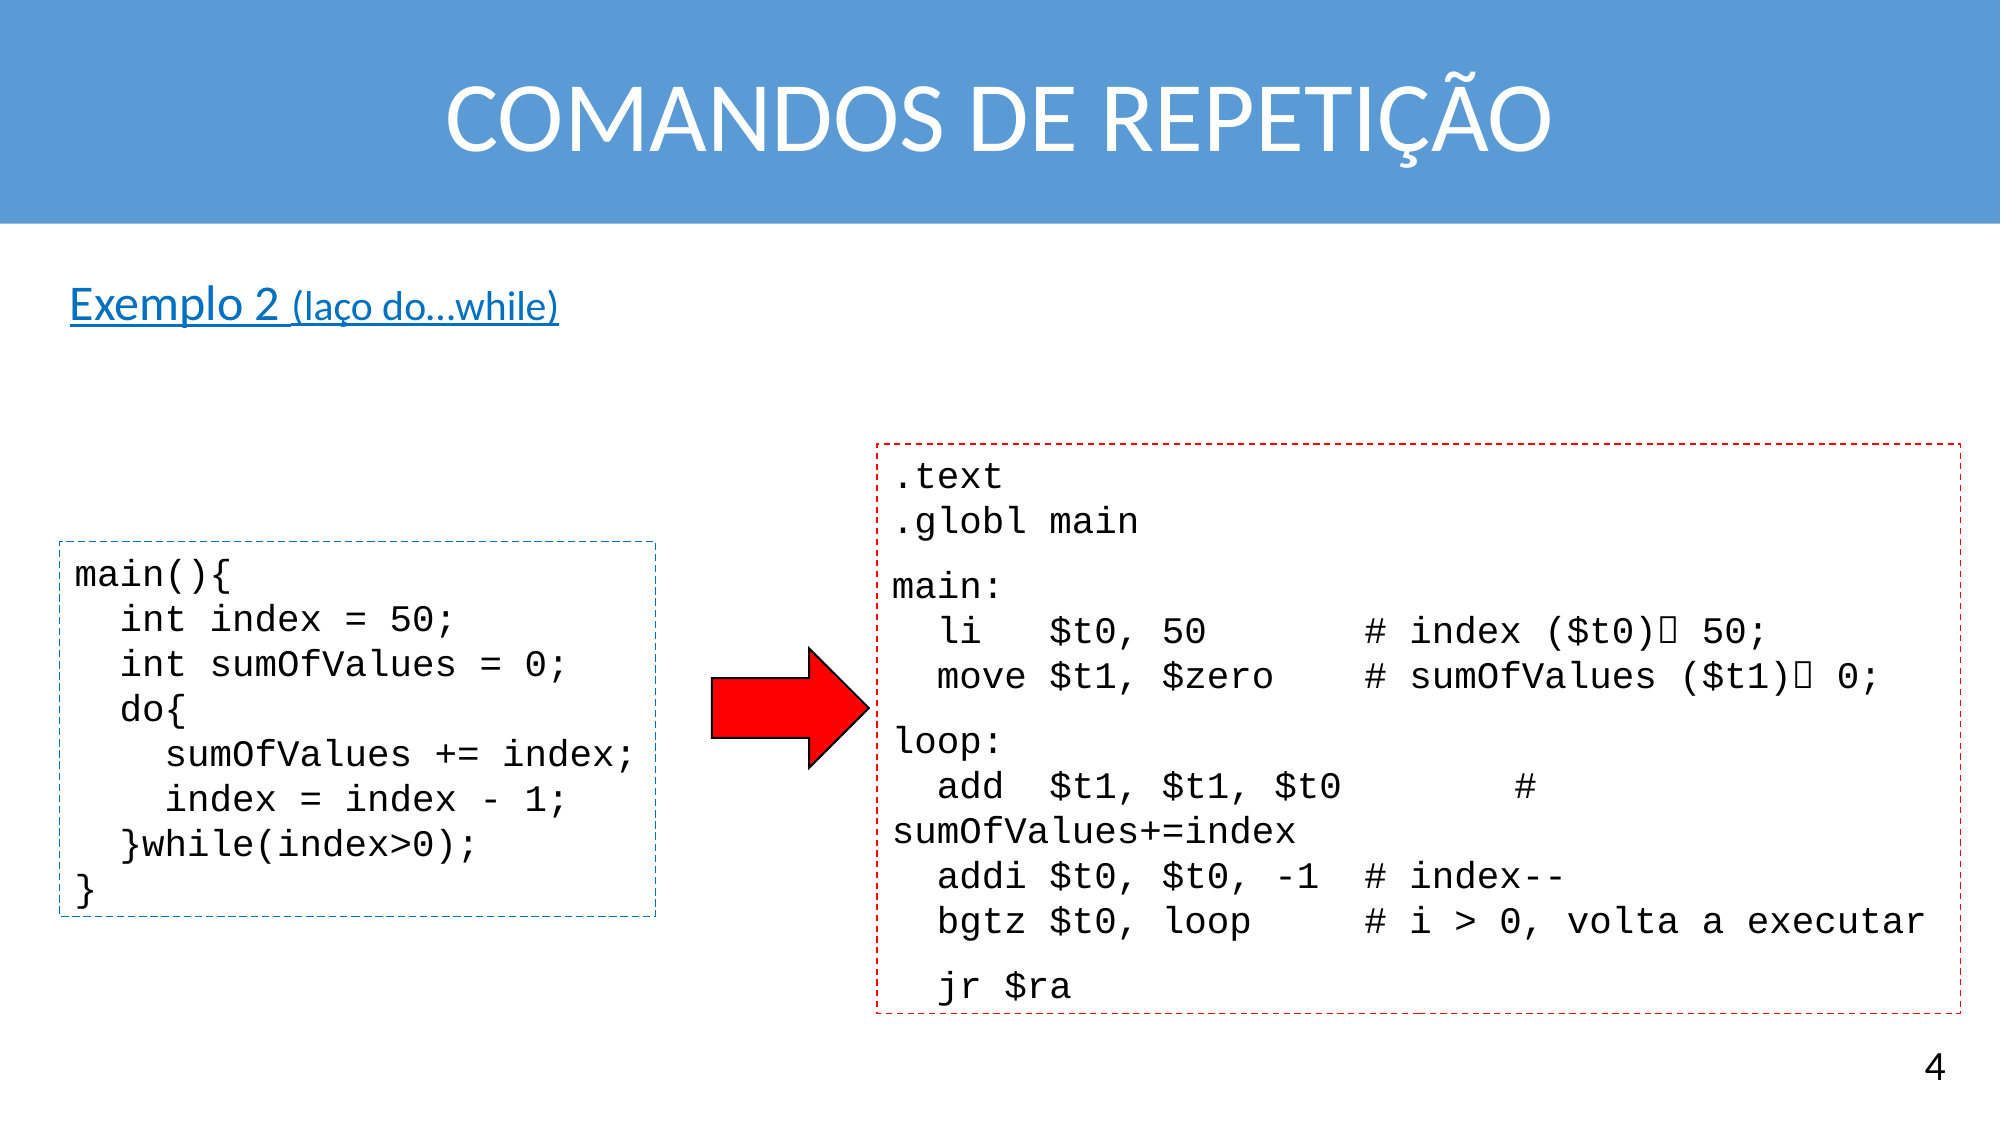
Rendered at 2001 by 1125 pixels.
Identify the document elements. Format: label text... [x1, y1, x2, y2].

text_box Exemplo 2 (laço do…while) [55, 263, 1733, 339]
text_box main(){ int index = 50; int sumOfValues = 0; do{ sumOfValues += index; index = index - 1; }while(index>0); } [59, 541, 656, 917]
text_box [710, 645, 871, 771]
text_box 4 [1842, 1031, 1961, 1097]
text_box COMANDOS DE REPETIÇÃO [0, 0, 2000, 225]
text_box .text .globl main main: li $t0, 50 # index ($t0) 50; move $t1, $zero # sumOfValues ($t1) 0; loop: add $t1, $t1, $t0 # sumOfValues+=index addi $t0, $t0, -1 # index-- bgtz $t0, loop # i > 0, volta a executar jr $ra [877, 443, 1961, 1014]
